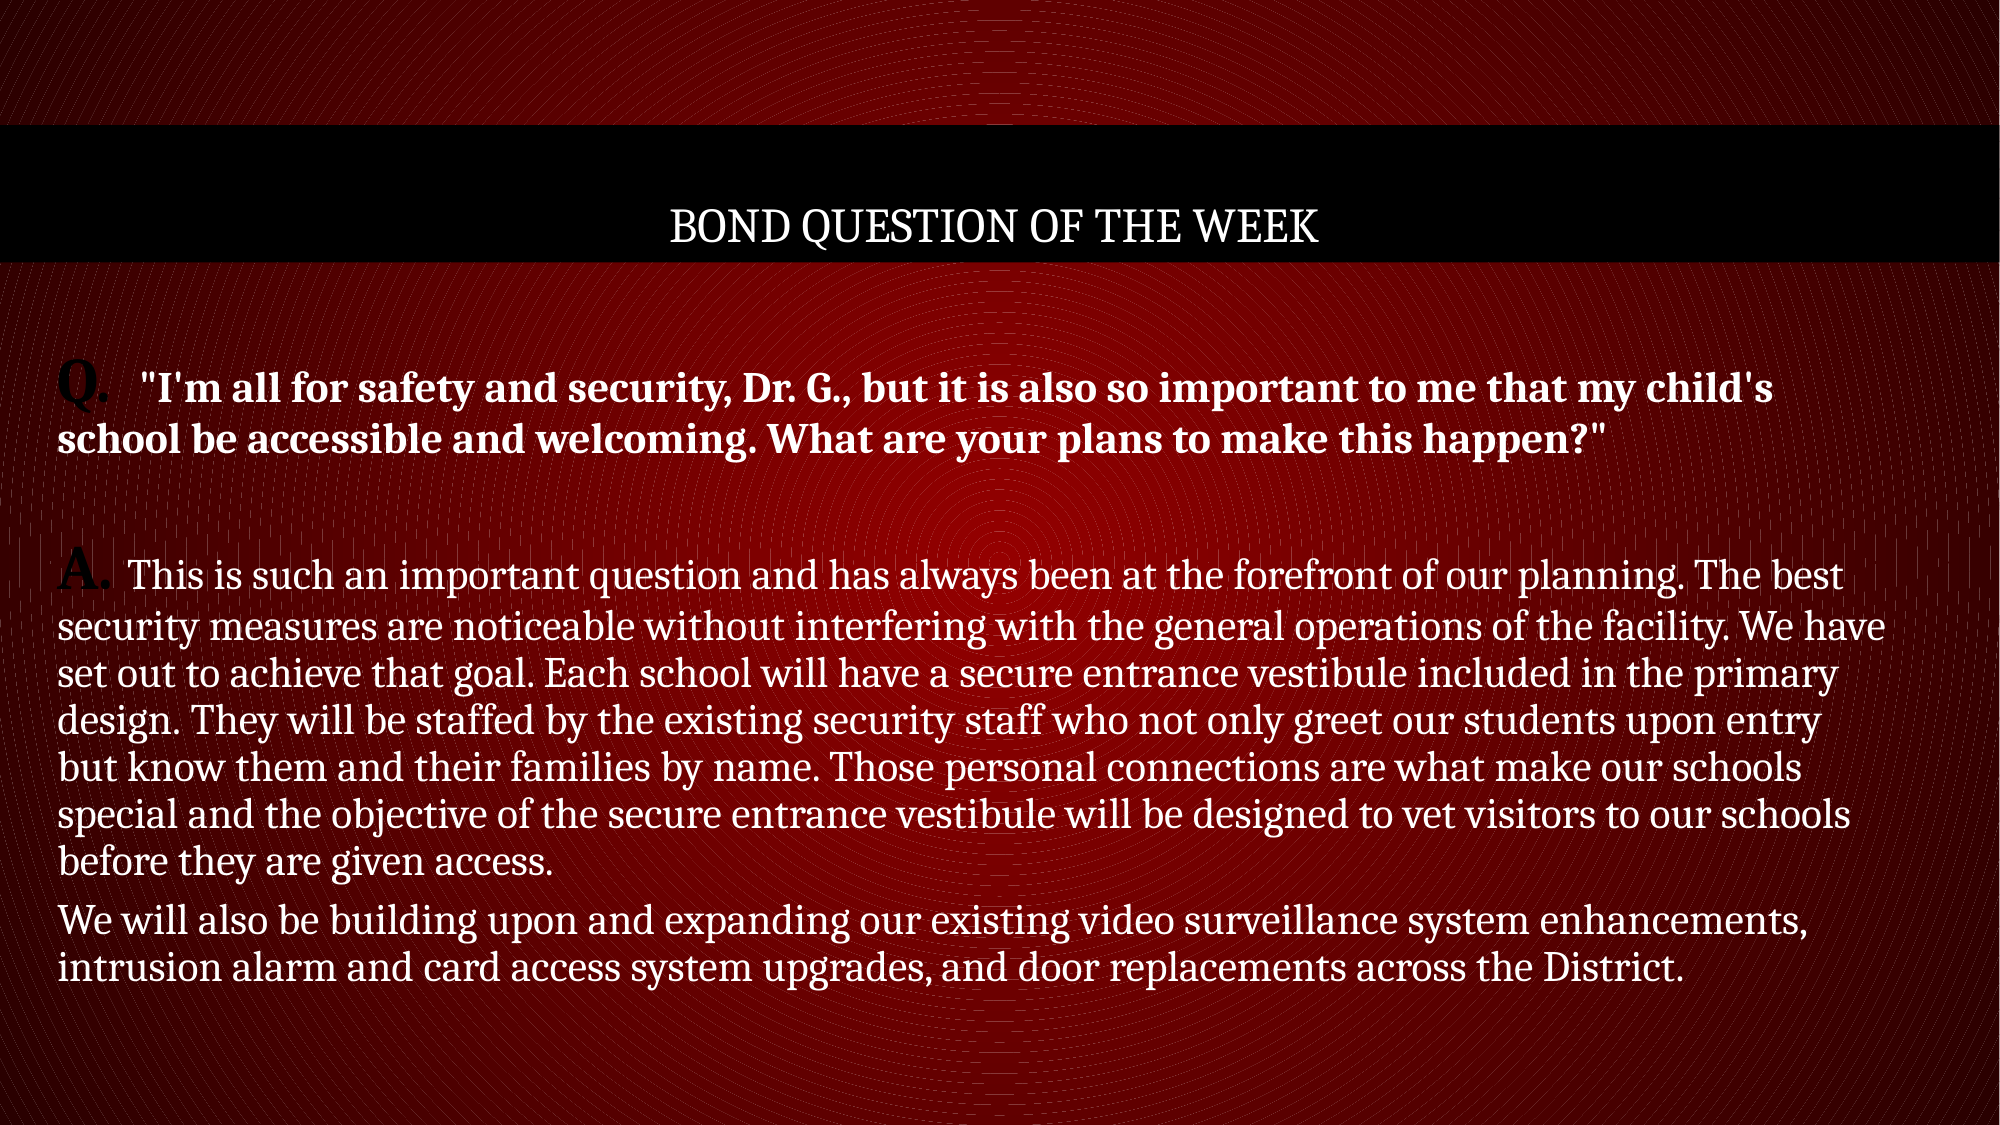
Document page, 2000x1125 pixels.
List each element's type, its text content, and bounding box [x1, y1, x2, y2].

list Q. "I'm all for safety and security, Dr. G., but it is also so important to me that my child's school be accessible and welcoming. What are your plans to make this happen?" A. This is such an important question and has always been at the forefront of our planning. The best security measures are noticeable without interfering with the general operations of the facility. We have set out to achieve that goal. Each school will have a secure entrance vestibule included in the primary design. They will be staffed by the existing security staff who not only greet our students upon entry but know them and their families by name. Those personal connections are what make our schools special and the objective of the secure entrance vestibule will be designed to vet visitors to our schools before they are given access. We will also be building upon and expanding our existing video surveillance system enhancements, intrusion alarm and card access system upgrades, and door replacements across the District. [37, 337, 1913, 1030]
title Bond Question of the Week [0, 125, 2000, 263]
